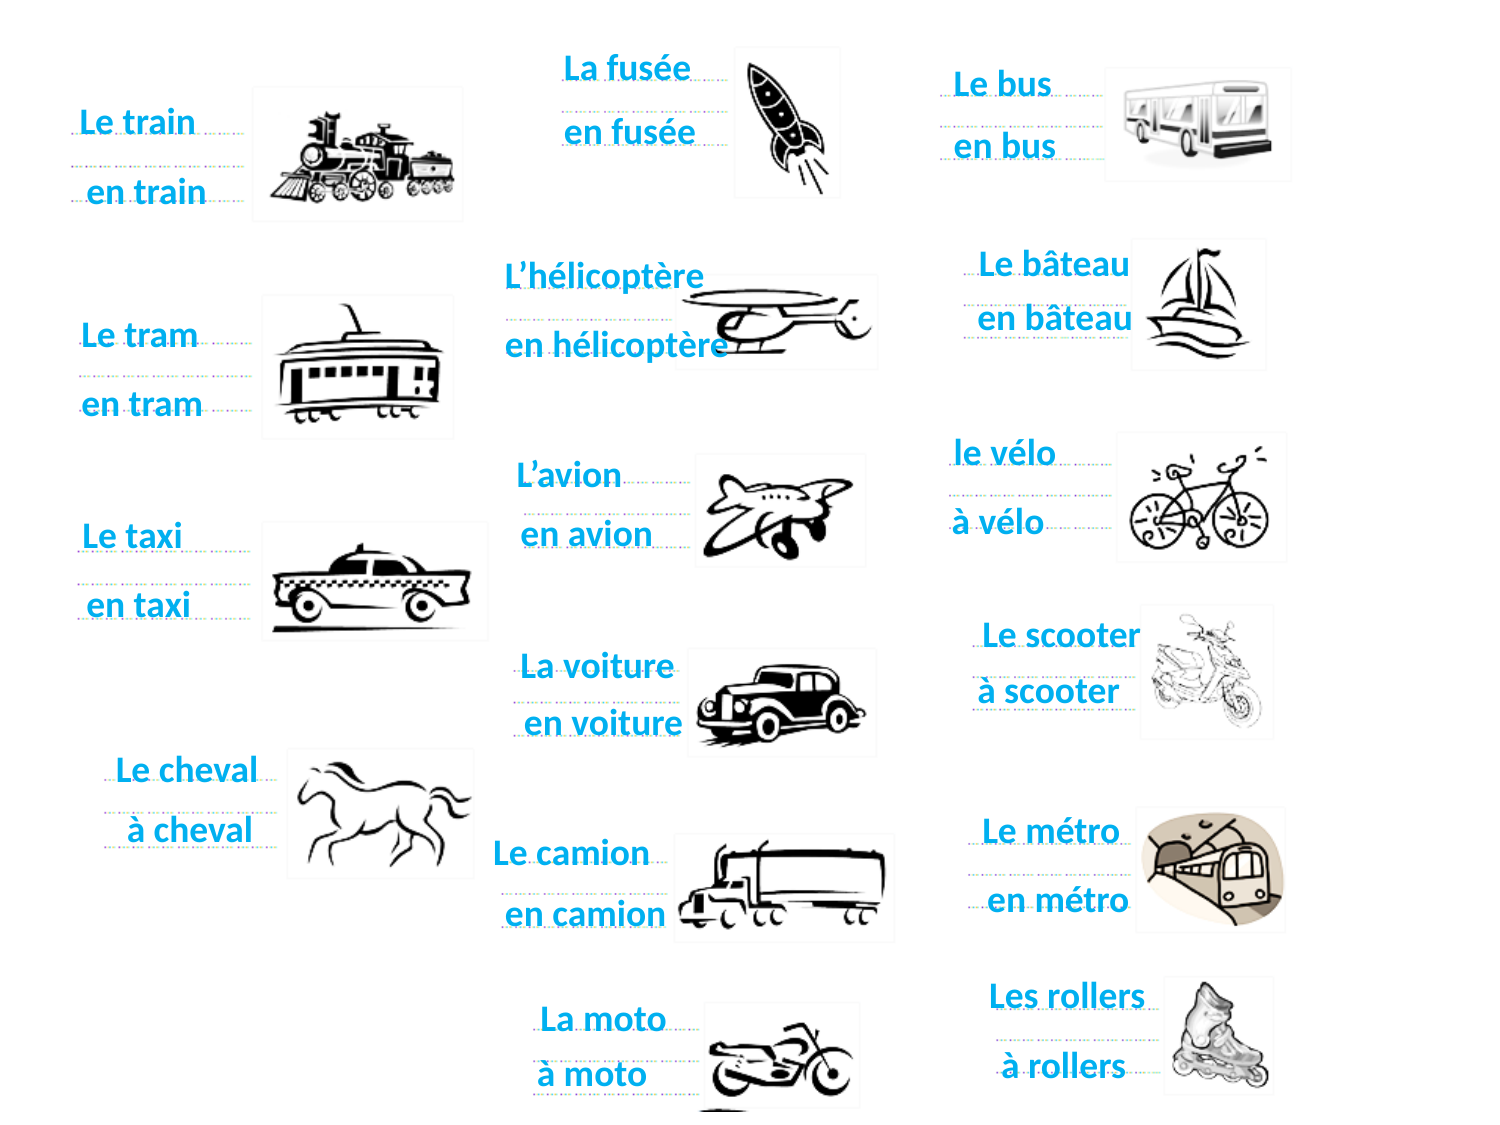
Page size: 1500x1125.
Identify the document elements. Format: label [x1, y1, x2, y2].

picture [64, 30, 1302, 1112]
